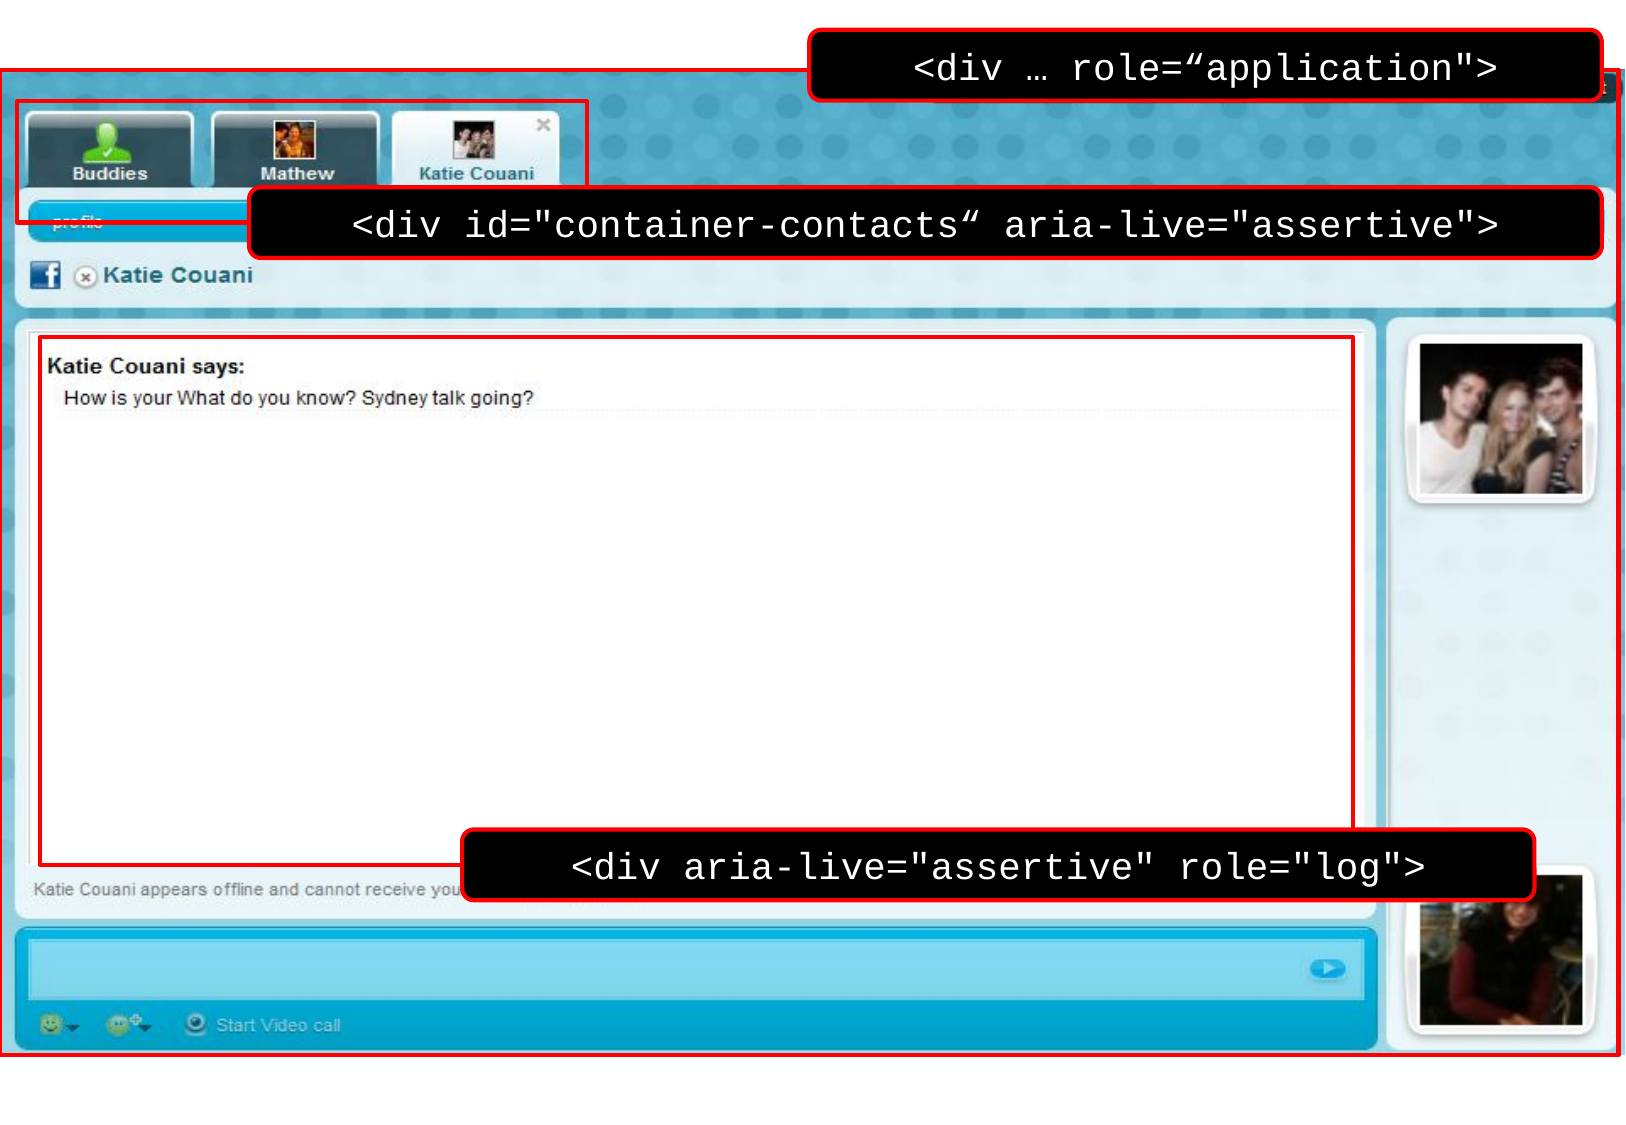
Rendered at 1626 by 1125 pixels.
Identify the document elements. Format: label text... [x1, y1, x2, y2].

picture [0, 69, 1625, 1056]
text_box <div … role=“application"> [807, 27, 1604, 68]
